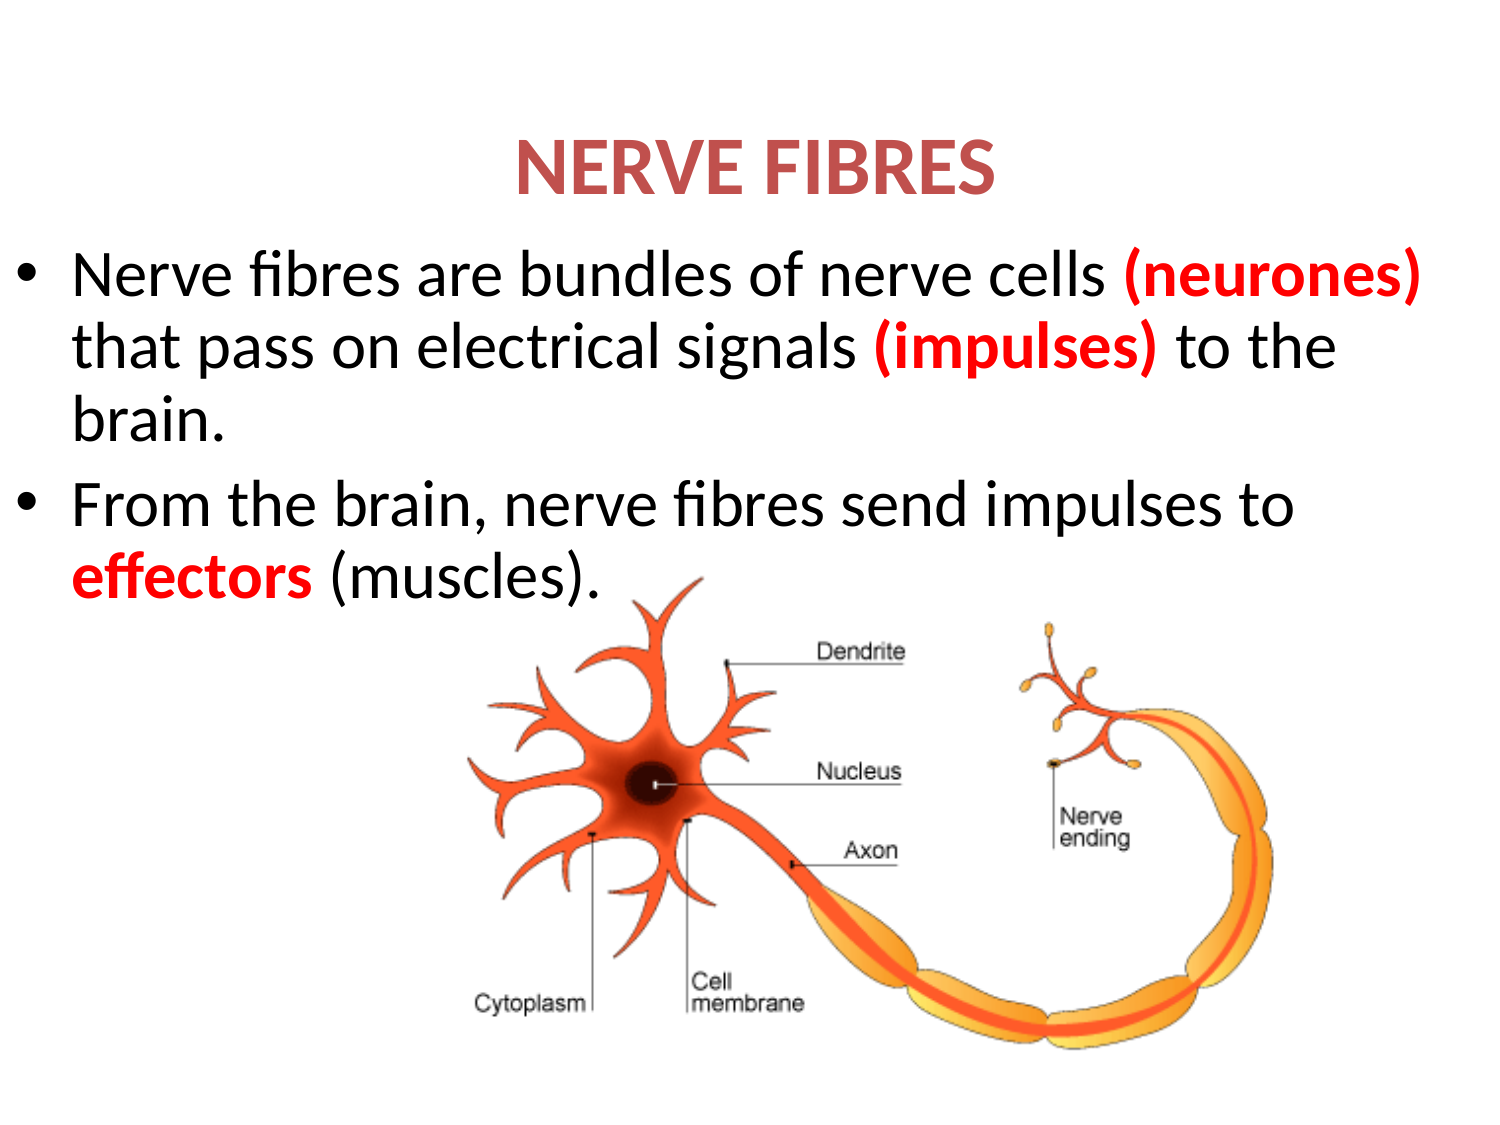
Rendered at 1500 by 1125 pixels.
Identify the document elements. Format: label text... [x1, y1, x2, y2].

title NERVE FIBRES [76, 101, 1435, 220]
picture [324, 551, 1400, 1074]
list Nerve fibres are bundles of nerve cells (neurones) that pass on electrical signals (impulses) to the brain. From the brain, nerve fibres send impulses to effectors (muscles). [0, 231, 1471, 622]
